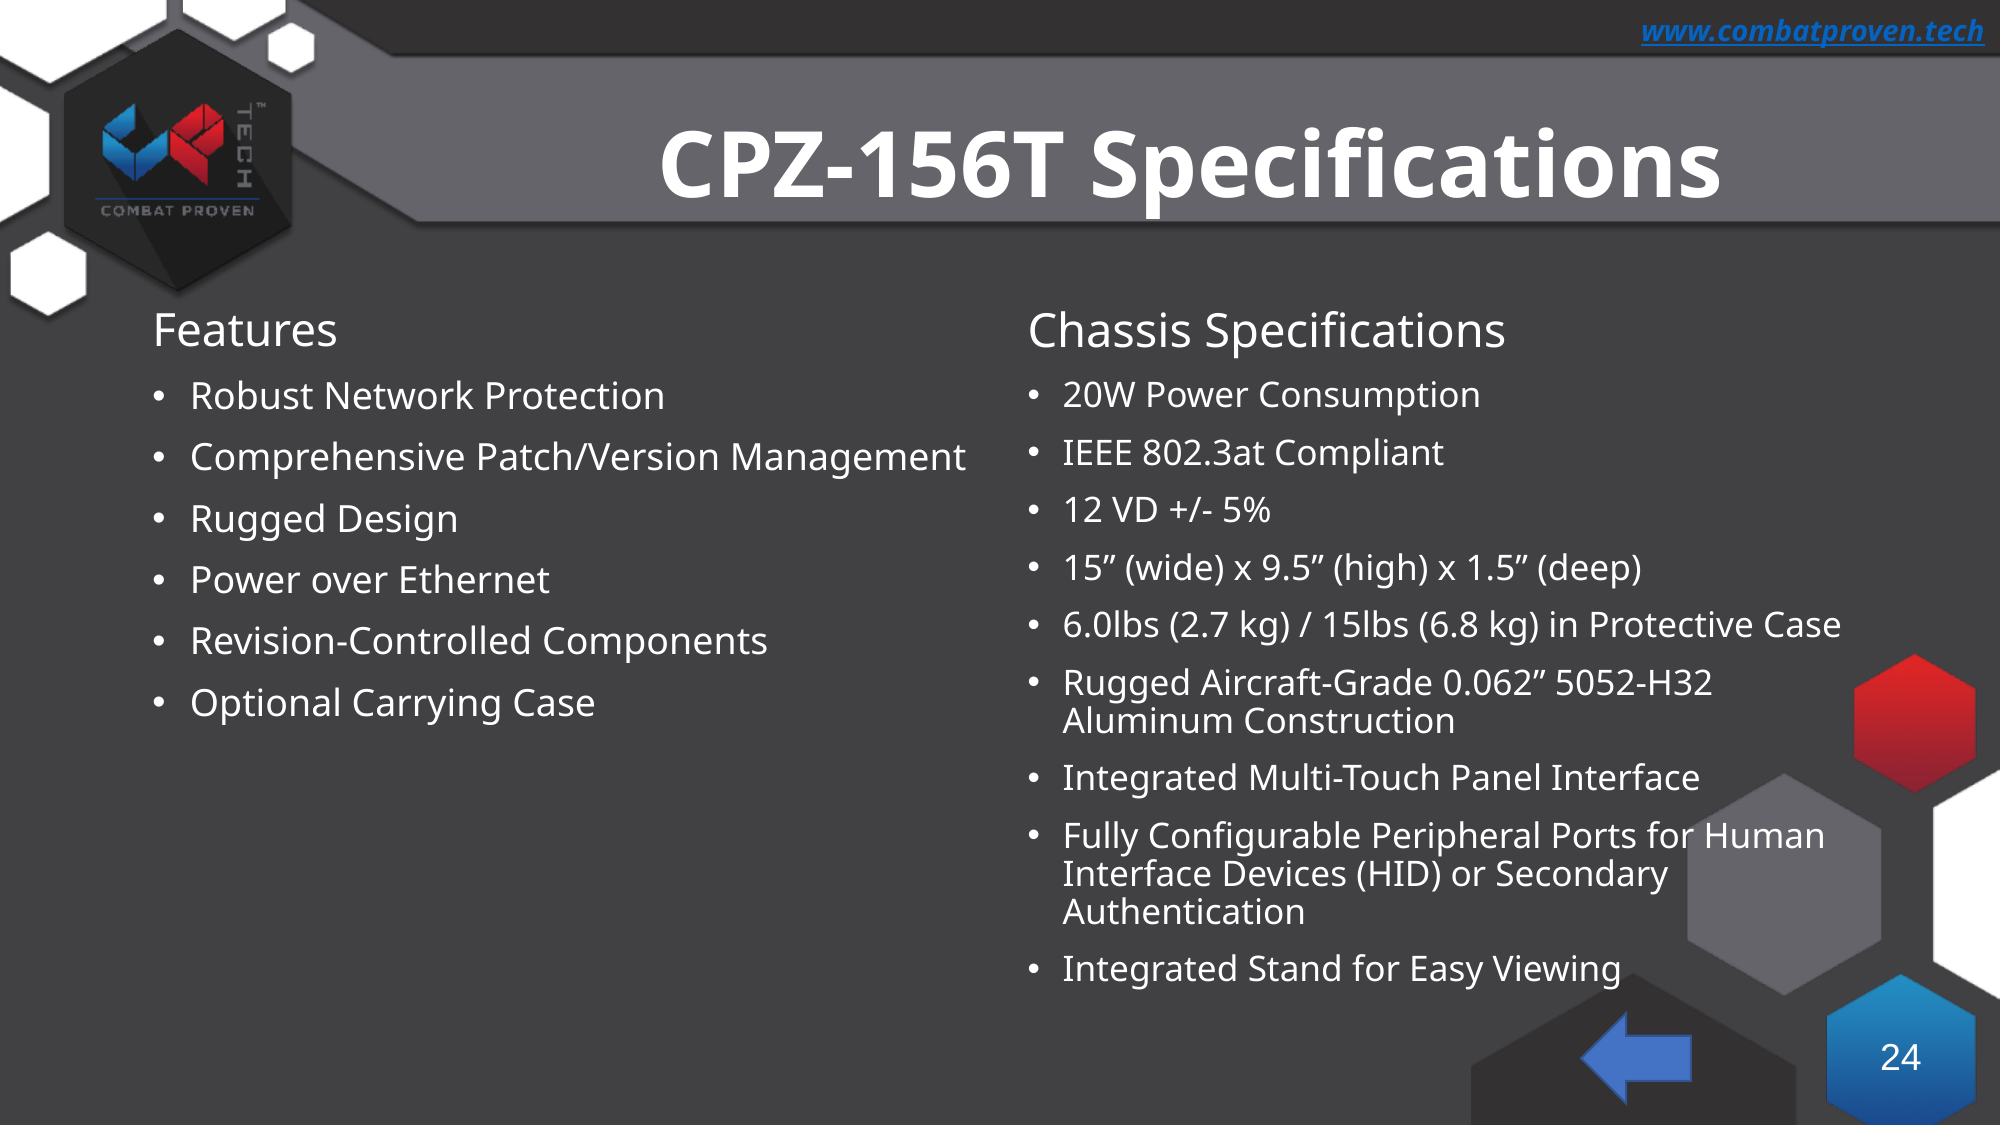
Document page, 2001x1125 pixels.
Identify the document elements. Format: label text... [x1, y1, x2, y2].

list Features Robust Network Protection Comprehensive Patch/Version Management Rugged Design Power over Ethernet Revision-Controlled Components Optional Carrying Case [137, 299, 988, 1014]
title CPZ-156T Specifications [381, 59, 2000, 278]
picture [0, 0, 2000, 1125]
text_box [999, 299, 1863, 1014]
text_box [1579, 1010, 1692, 1106]
